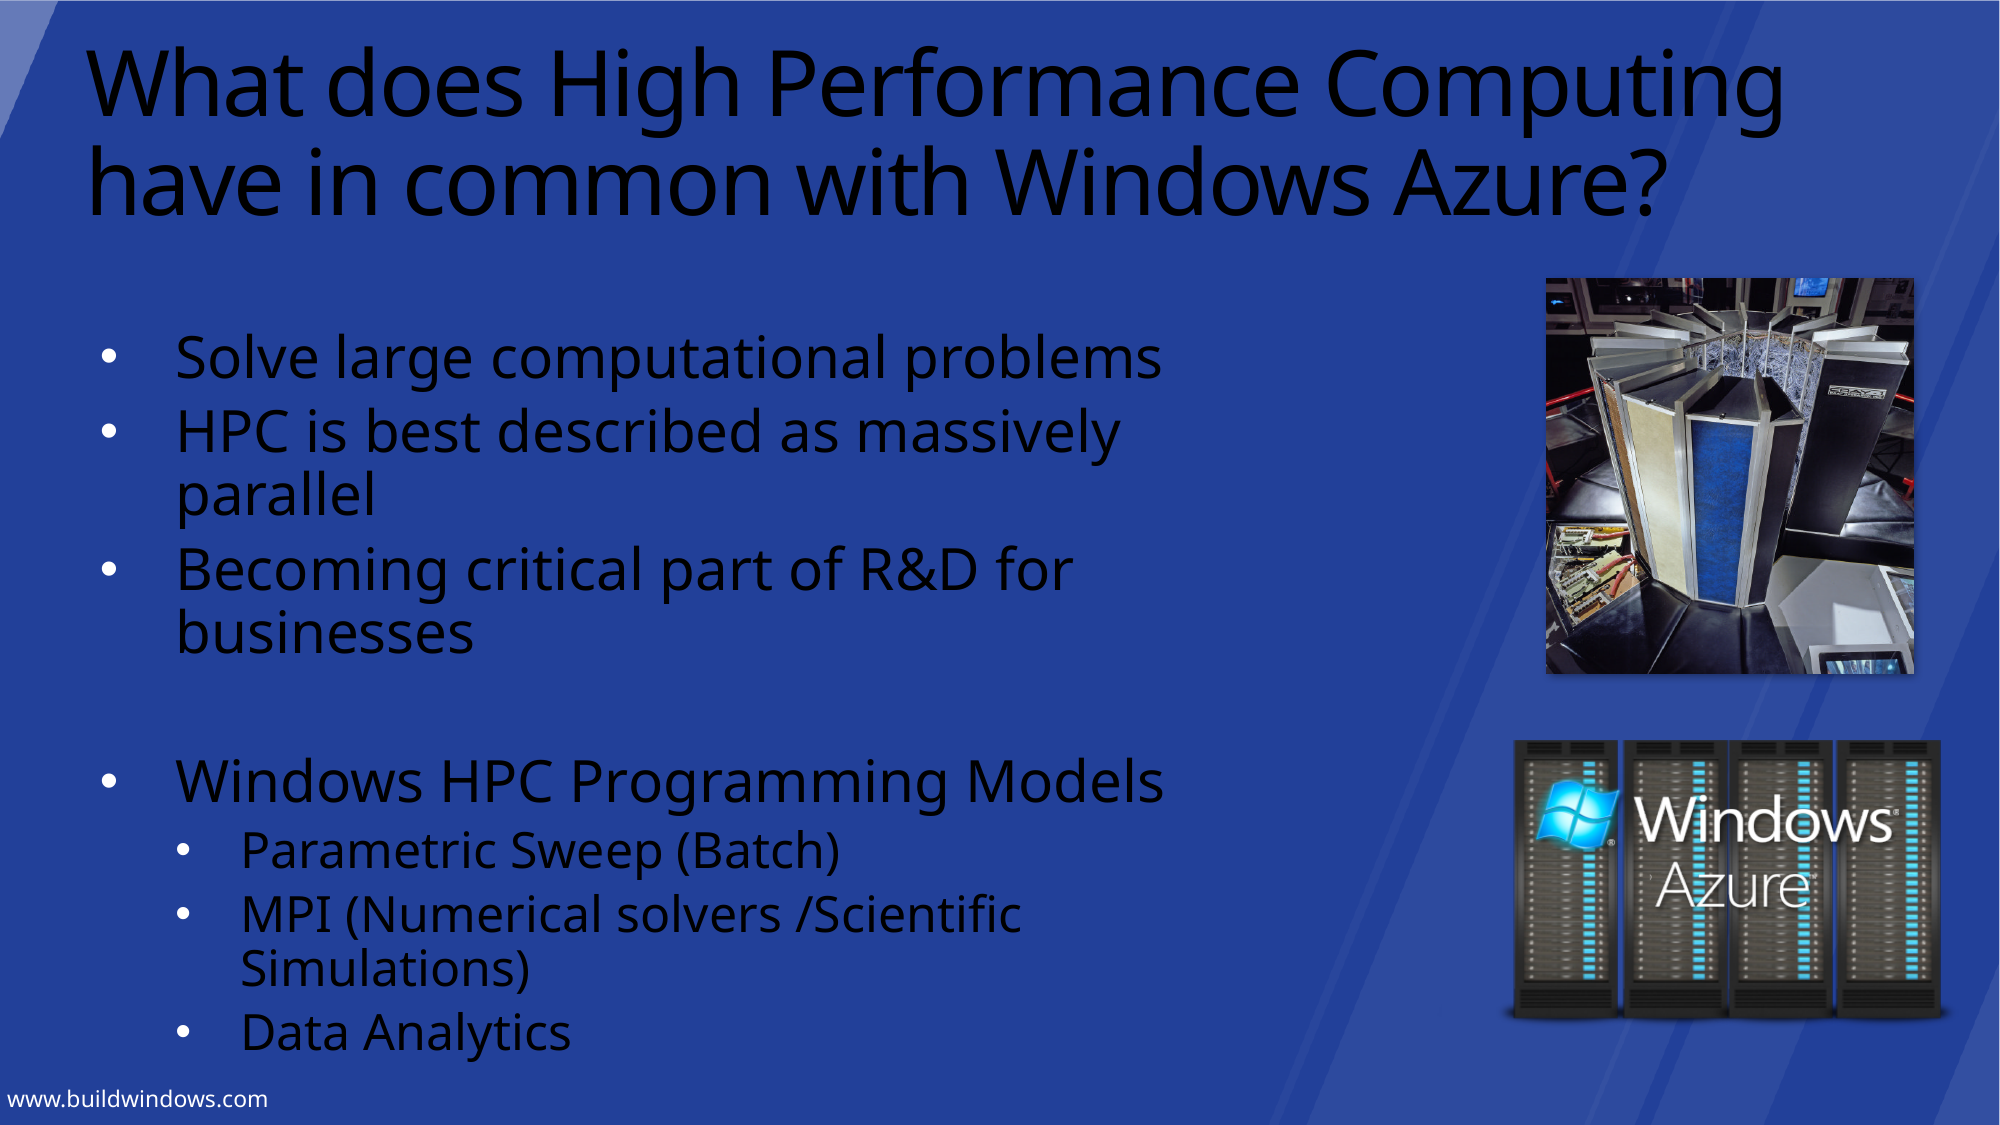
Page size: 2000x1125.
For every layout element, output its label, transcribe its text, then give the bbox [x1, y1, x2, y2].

title What does High Performance Computing have in common with Windows Azure? [85, 37, 1914, 302]
picture [0, 0, 2000, 1125]
list Solve large computational problems HPC is best described as massively parallel Becoming critical part of R&D for businesses Windows HPC Programming Models Parametric Sweep (Batch) MPI (Numerical solvers /Scientific Simulations) Data Analytics [99, 246, 1297, 985]
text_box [1525, 767, 1900, 926]
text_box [1436, 740, 1959, 1036]
